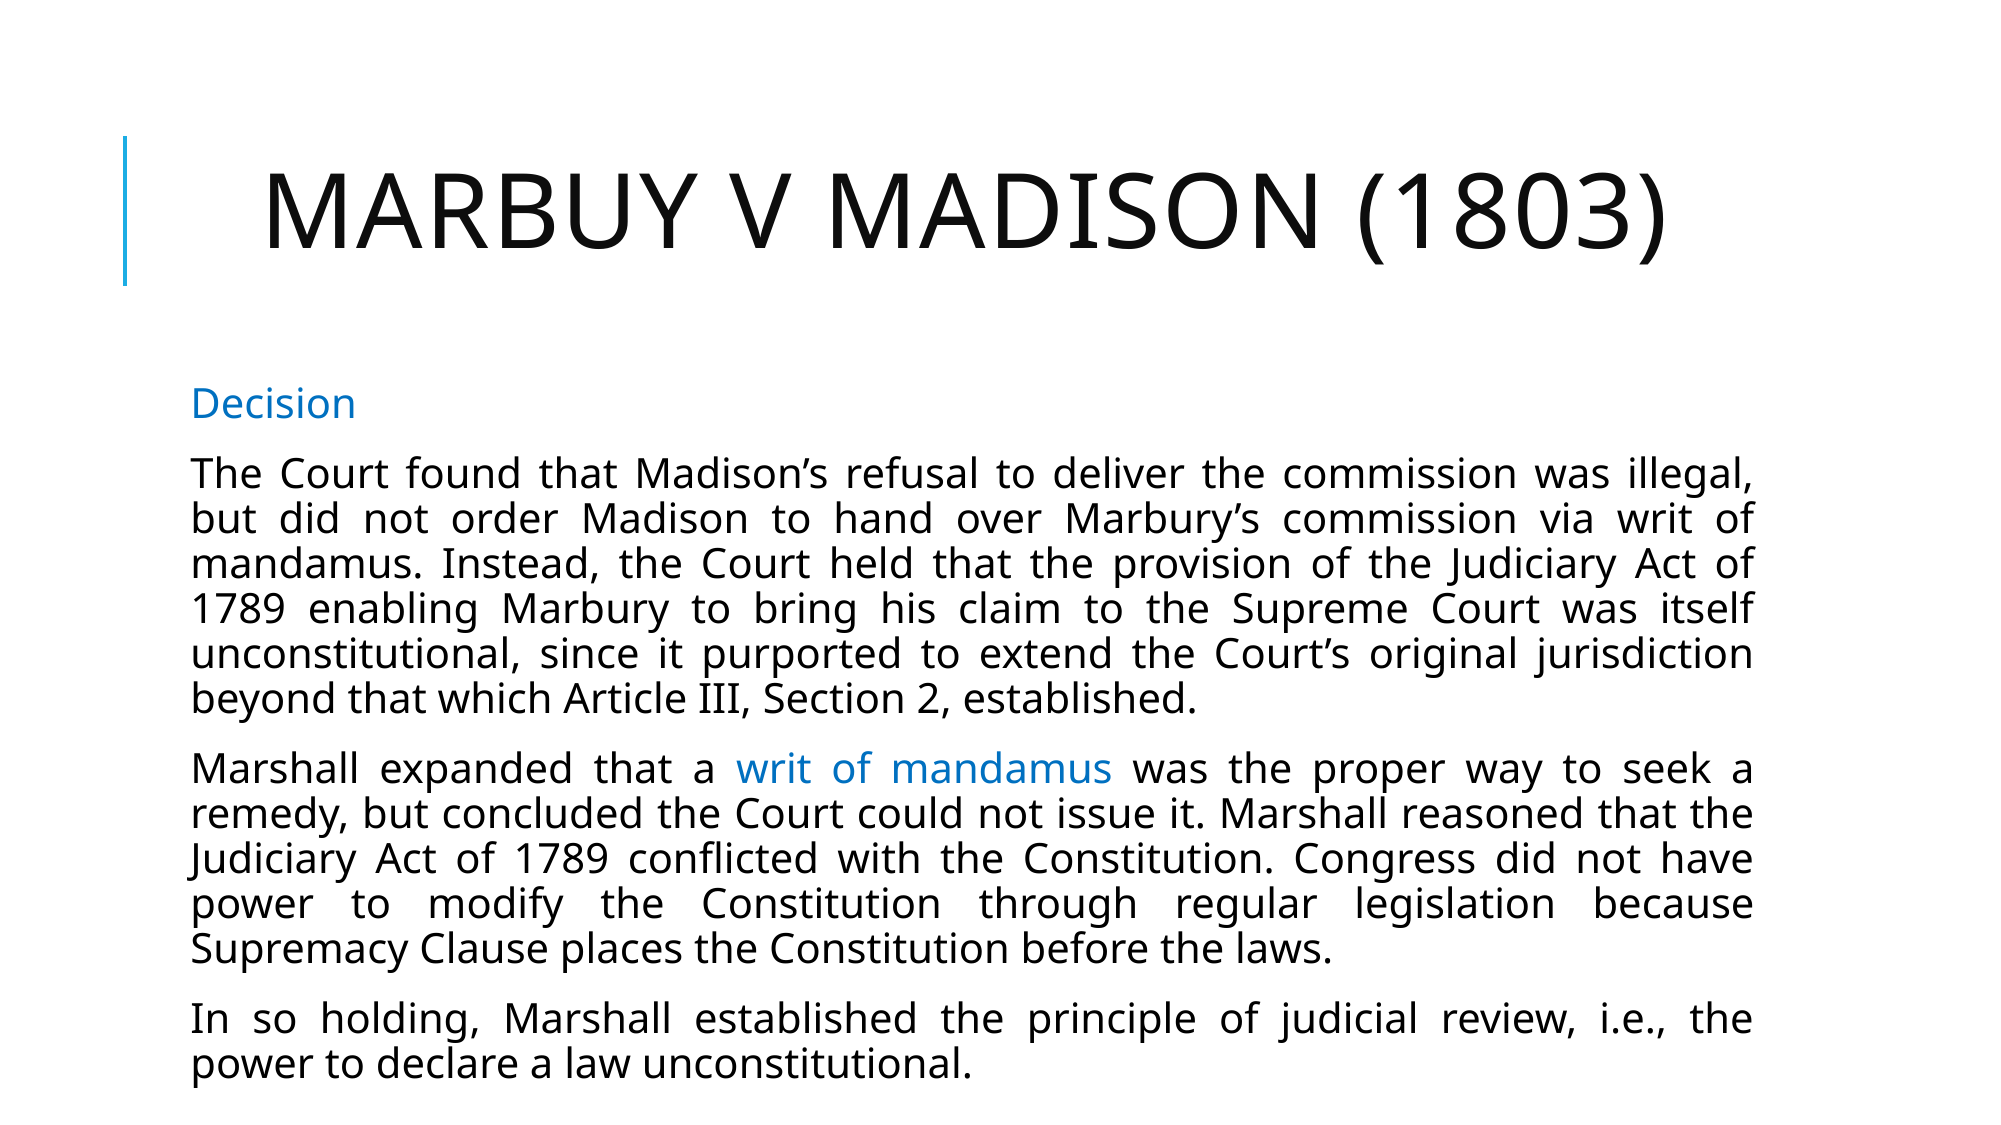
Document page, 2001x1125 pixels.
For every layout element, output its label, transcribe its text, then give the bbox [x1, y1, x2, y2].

list Decision The Court found that Madison’s refusal to deliver the commission was illegal, but did not order Madison to hand over Marbury’s commission via writ of mandamus. Instead, the Court held that the provision of the Judiciary Act of 1789 enabling Marbury to bring his claim to the Supreme Court was itself unconstitutional, since it purported to extend the Court’s original jurisdiction beyond that which Article III, Section 2, established. Marshall expanded that a writ of mandamus was the proper way to seek a remedy, but concluded the Court could not issue it. Marshall reasoned that the Judiciary Act of 1789 conflicted with the Constitution. Congress did not have power to modify the Constitution through regular legislation because Supremacy Clause places the Constitution before the laws. In so holding, Marshall established the principle of judicial review, i.e., the power to declare a law unconstitutional. [167, 374, 1763, 1036]
title Marbuy v Madison (1803) [167, 95, 1763, 343]
